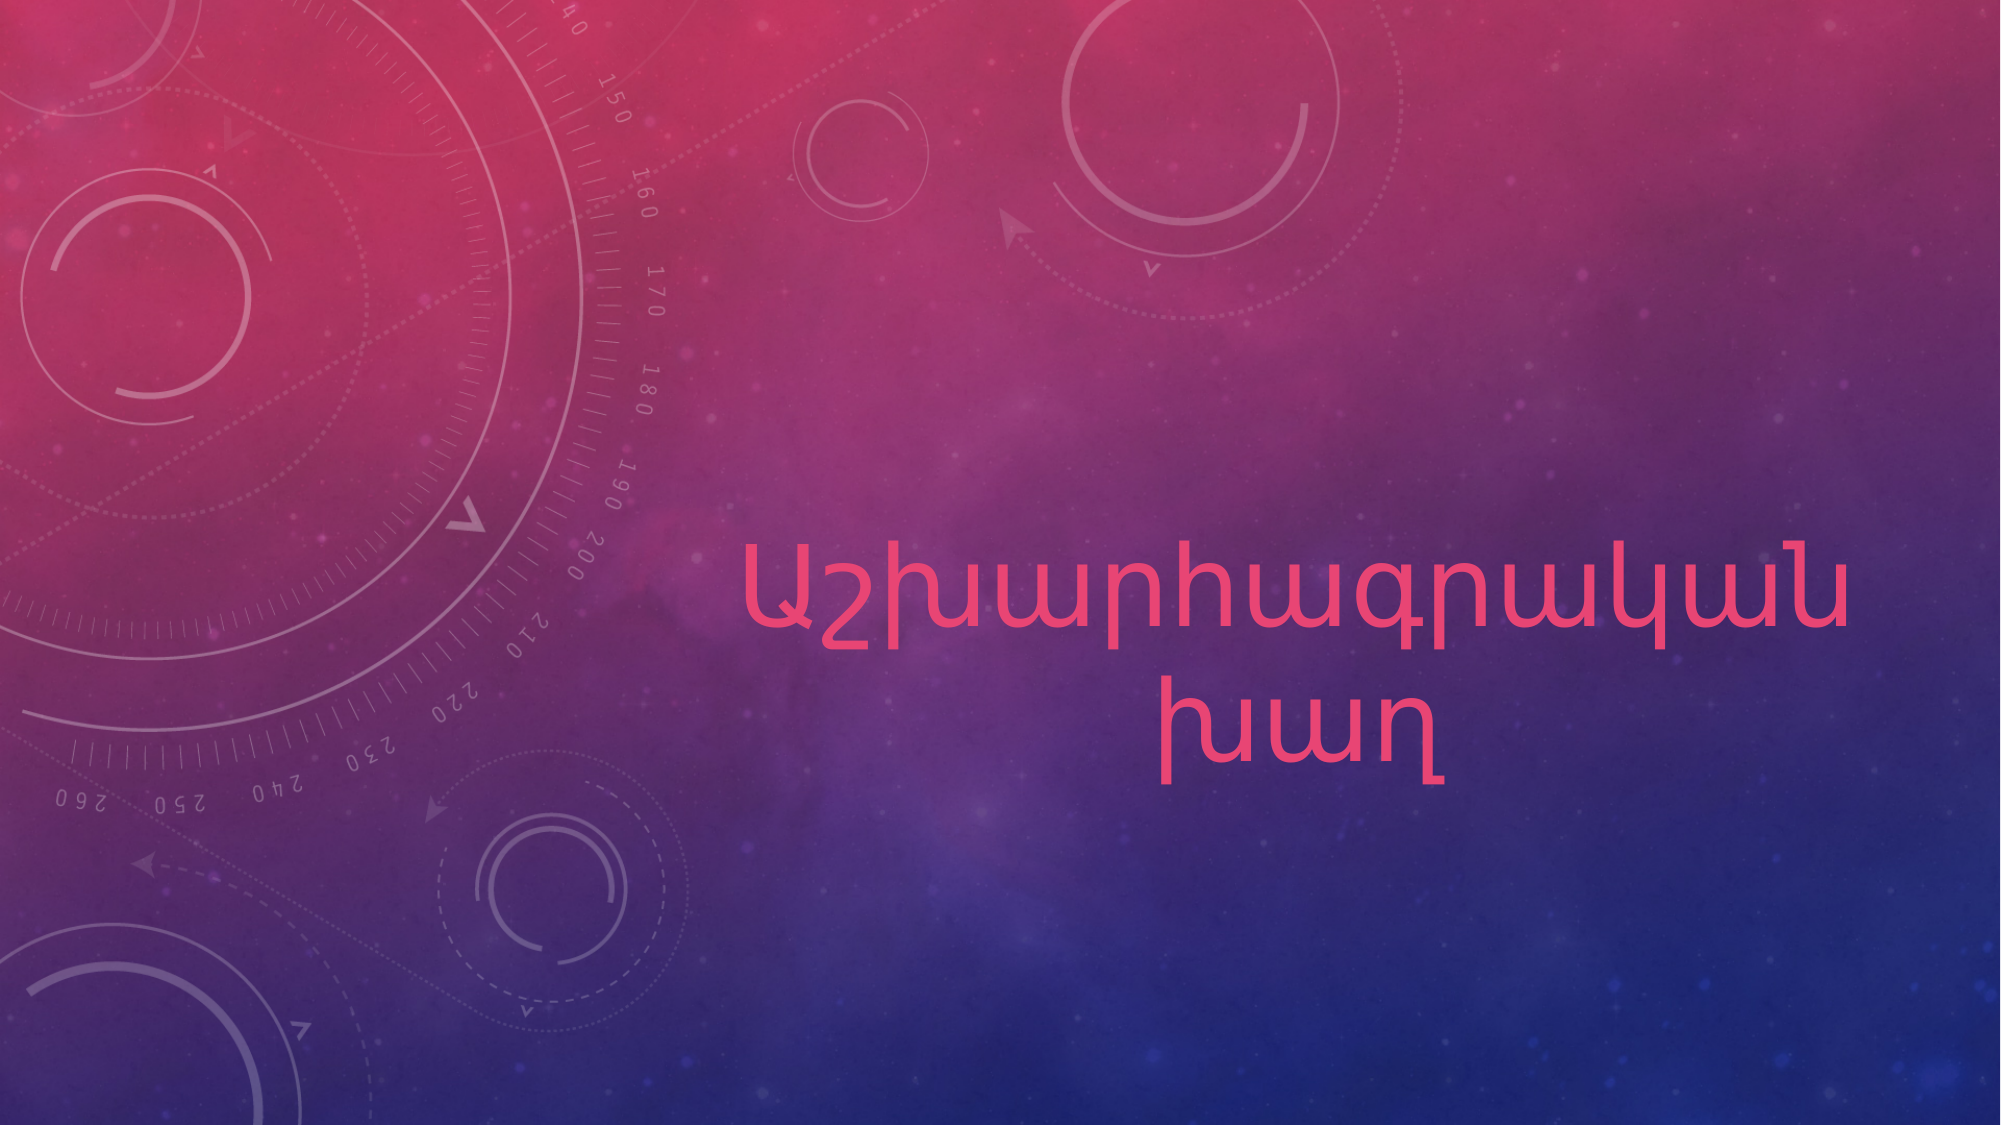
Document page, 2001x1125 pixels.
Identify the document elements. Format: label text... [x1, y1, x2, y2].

picture [0, 0, 2001, 1125]
text_box Աշխարհագրական խաղ [624, 506, 1971, 792]
